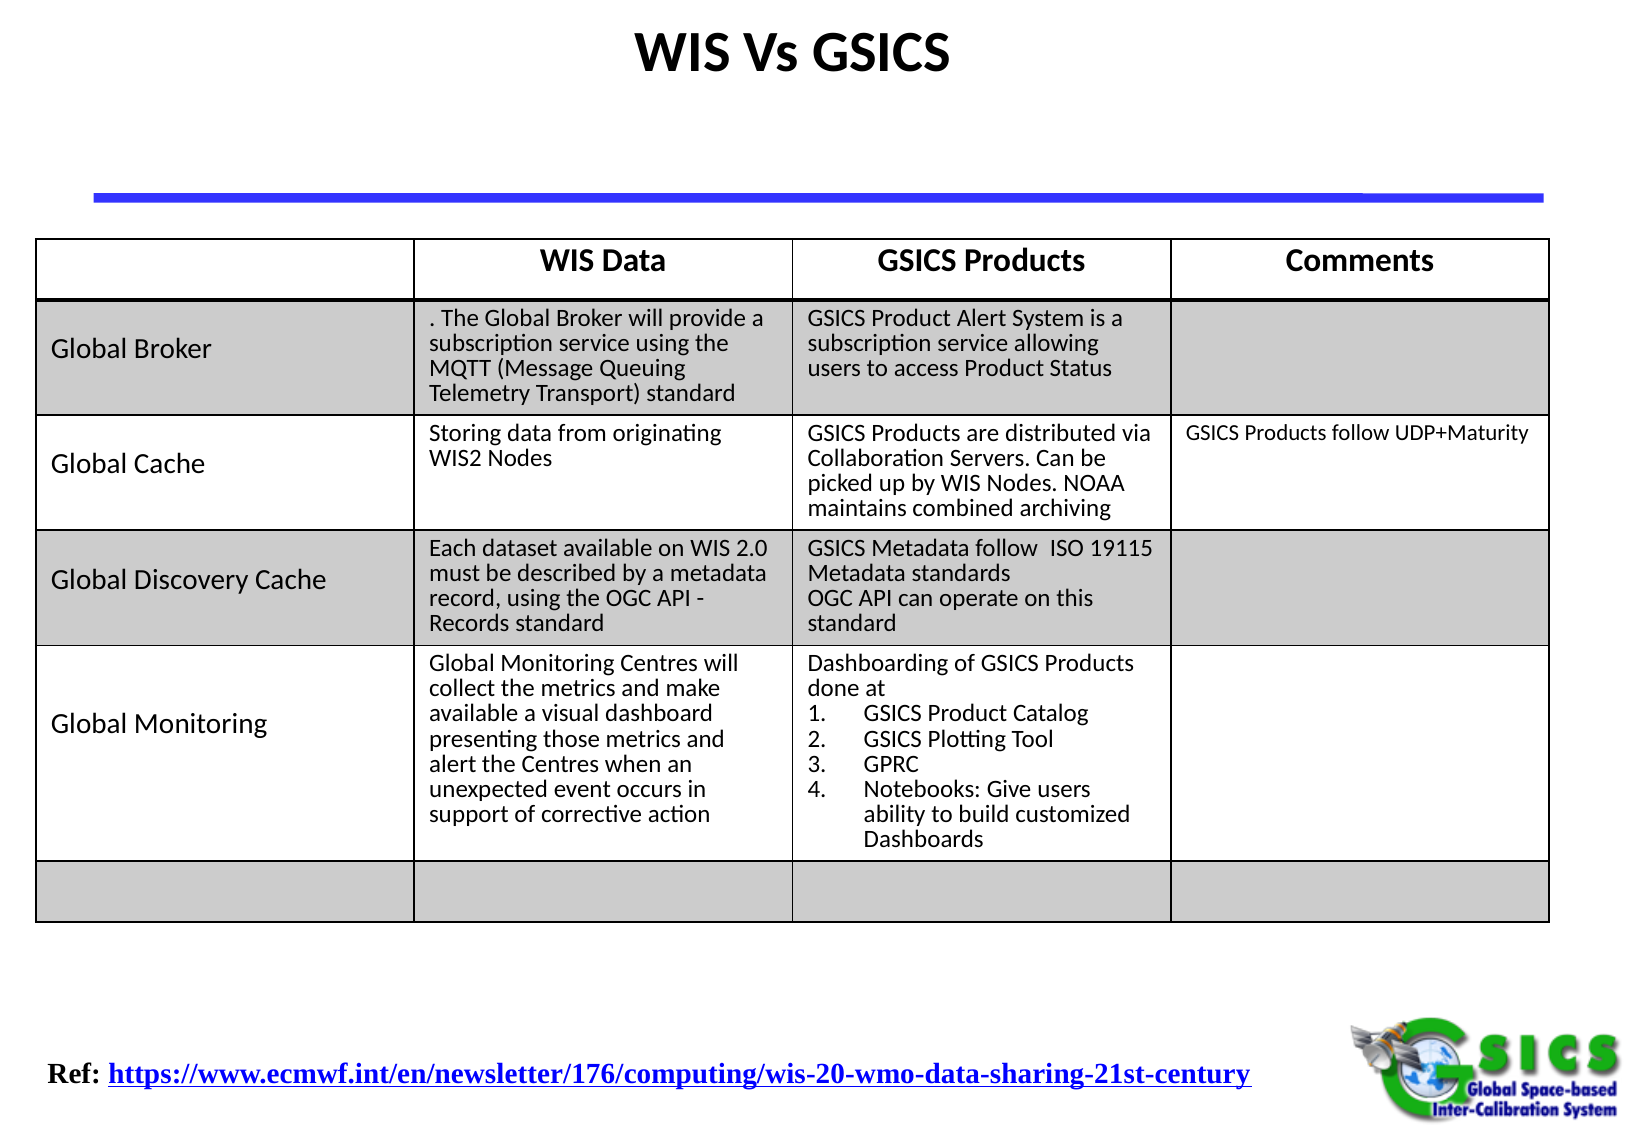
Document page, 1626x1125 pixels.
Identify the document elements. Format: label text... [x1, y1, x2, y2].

table_cell [1172, 302, 1548, 414]
table_header Comments [1172, 240, 1548, 298]
table_cell Global Broker [37, 302, 413, 414]
table_cell Global Monitoring [37, 646, 413, 860]
table_cell [37, 862, 413, 921]
table_header GSICS Products [793, 240, 1170, 298]
table_cell GSICS Products follow UDP+Maturity [1172, 416, 1548, 529]
table_cell GSICS Product Alert System is a subscription service allowing users to access Product Status [793, 302, 1170, 414]
text_box Ref: https://www.ecmwf.int/en/newsletter/176/computing/wis-20-wmo-data-sharing-21st-century [32, 1047, 1496, 1098]
table_cell [1172, 646, 1548, 860]
table_cell Each dataset available on WIS 2.0 must be described by a metadata record, using the OGC API - Records standard [415, 531, 792, 645]
table_header WIS Data [415, 240, 792, 298]
table_cell . The Global Broker will provide a subscription service using the MQTT (Message Queuing Telemetry Transport) standard [415, 302, 792, 414]
table_cell Global Monitoring Centres will collect the metrics and make available a visual dashboard presenting those metrics and alert the Centres when an unexpected event occurs in support of corrective action [415, 646, 792, 860]
table_cell Dashboarding of GSICS Products done at GSICS Product Catalog GSICS Plotting Tool GPRC Notebooks: Give users ability to build customized Dashboards [793, 646, 1170, 860]
table_cell [1172, 862, 1548, 921]
table_cell Global Discovery Cache [37, 531, 413, 645]
table_cell [793, 862, 1170, 921]
table_header [37, 240, 413, 298]
table_cell [1172, 531, 1548, 645]
table_cell Global Cache [37, 416, 413, 529]
picture [1343, 1010, 1625, 1125]
table_cell [415, 862, 792, 921]
title WIS Vs GSICS [61, 0, 1525, 97]
table_cell Storing data from originating WIS2 Nodes [415, 416, 792, 529]
table_cell GSICS Products are distributed via Collaboration Servers. Can be picked up by WIS Nodes. NOAA maintains combined archiving [793, 416, 1170, 529]
table_cell GSICS Metadata follow ISO 19115 Metadata standards OGC API can operate on this standard [793, 531, 1170, 645]
